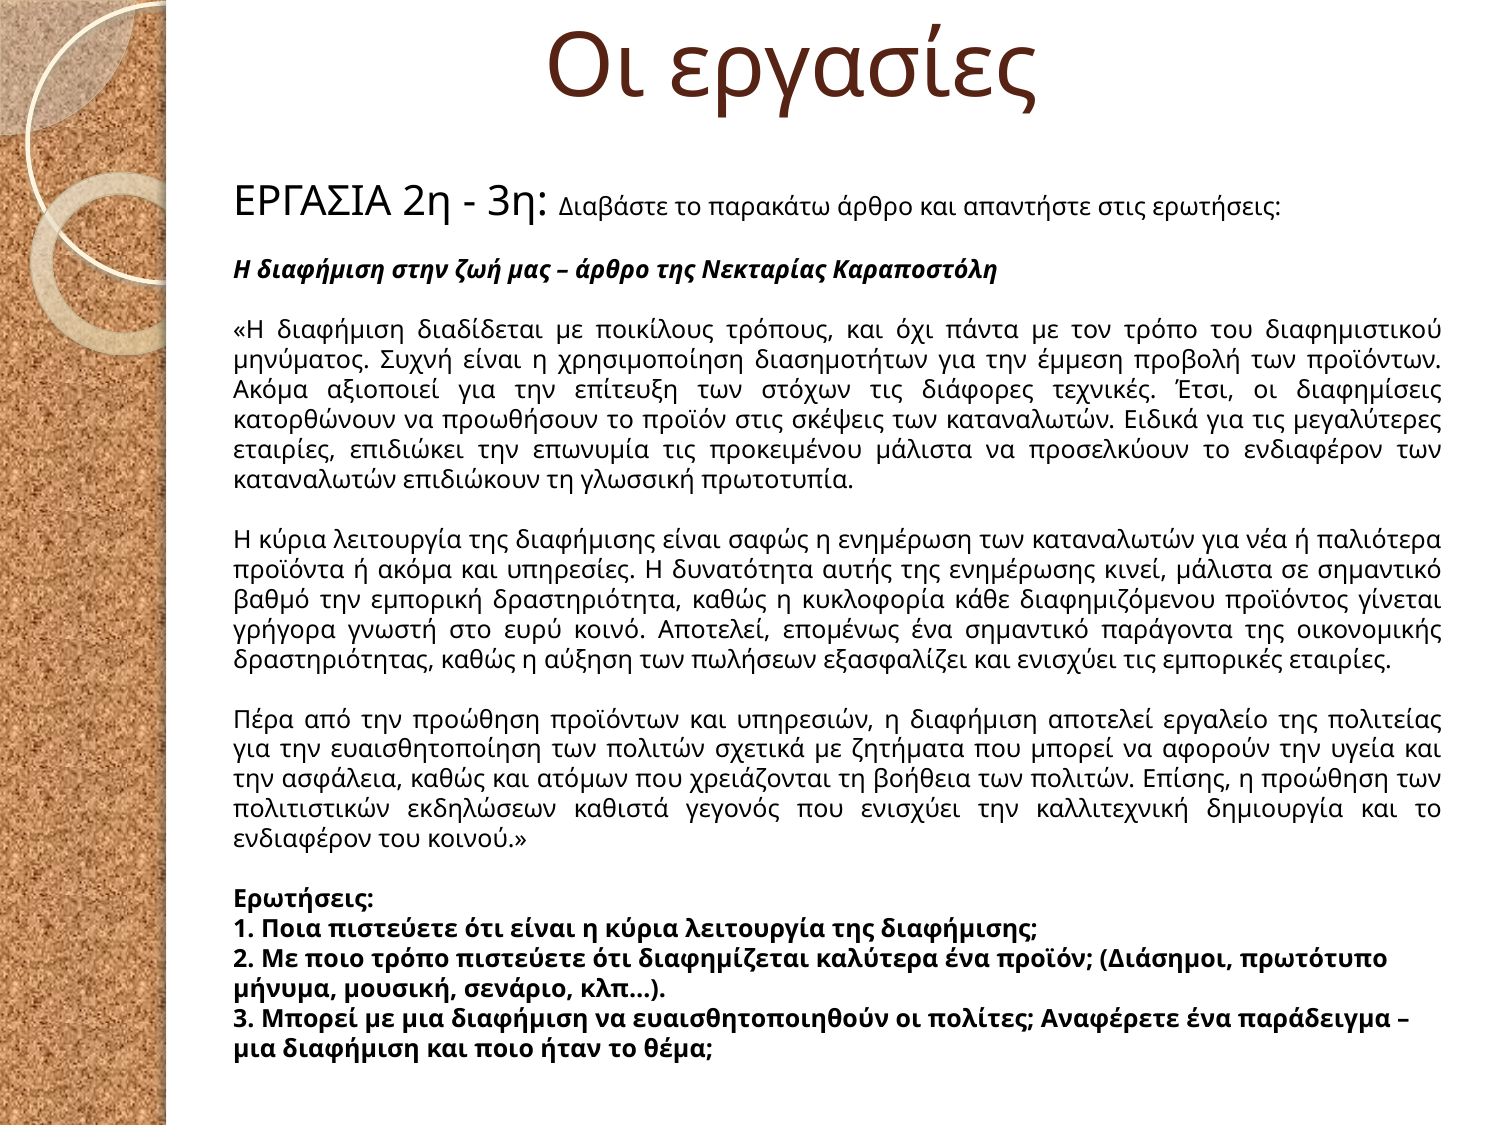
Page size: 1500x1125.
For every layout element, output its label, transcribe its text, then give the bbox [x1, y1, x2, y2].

picture [32, 13, 160, 207]
picture [136, 0, 164, 4]
text_box ΕΡΓΑΣΙΑ 2η - 3η: Διαβάστε το παρακάτω άρθρο και απαντήστε στις ερωτήσεις: Η διαφήμιση στην ζωή μας – άρθρο της Νεκταρίας Καραποστόλη «Η διαφήμιση διαδίδεται με ποικίλους τρόπους, και όχι πάντα με τον τρόπο του διαφημιστικού μηνύματος. Συχνή είναι η χρησιμοποίηση διασημοτήτων για την έμμεση προβολή των προϊόντων. Ακόμα αξιοποιεί για την επίτευξη των στόχων τις διάφορες τεχνικές. Έτσι, οι διαφημίσεις κατορθώνουν να προωθήσουν το προϊόν στις σκέψεις των καταναλωτών. Ειδικά για τις μεγαλύτερες εταιρίες, επιδιώκει την επωνυμία τις προκειμένου μάλιστα να προσελκύουν το ενδιαφέρον των καταναλωτών επιδιώκουν τη γλωσσική πρωτοτυπία. Η κύρια λειτουργία της διαφήμισης είναι σαφώς η ενημέρωση των καταναλωτών για νέα ή παλιότερα προϊόντα ή ακόμα και υπηρεσίες. Η δυνατότητα αυτής της ενημέρωσης κινεί, μάλιστα σε σημαντικό βαθμό την εμπορική δραστηριότητα, καθώς η κυκλοφορία κάθε διαφημιζόμενου προϊόντος γίνεται γρήγορα γνωστή στο ευρύ κοινό. Αποτελεί, επομένως ένα σημαντικό παράγοντα της οικονομικής δραστηριότητας, καθώς η αύξηση των πωλήσεων εξασφαλίζει και ενισχύει τις εμπορικές εταιρίες. Πέρα από την προώθηση προϊόντων και υπηρεσιών, η διαφήμιση αποτελεί εργαλείο της πολιτείας για την ευαισθητοποίηση των πολιτών σχετικά με ζητήματα που μπορεί να αφορούν την υγεία και την ασφάλεια, καθώς και ατόμων που χρειάζονται τη βοήθεια των πολιτών. Επίσης, η προώθηση των πολιτιστικών εκδηλώσεων καθιστά γεγονός που ενισχύει την καλλιτεχνική δημιουργία και το ενδιαφέρον του κοινού.» Ερωτήσεις: 1. Ποια πιστεύετε ότι είναι η κύρια λειτουργία της διαφήμισης; 2. Με ποιο τρόπο πιστεύετε ότι διαφημίζεται καλύτερα ένα προϊόν; (Διάσημοι, πρωτότυπο μήνυμα, μουσική, σενάριο, κλπ…). 3. Μπορεί με μια διαφήμιση να ευαισθητοποιηθούν οι πολίτες; Αναφέρετε ένα παράδειγμα – μια διαφήμιση και ποιο ήταν το θέμα; [218, 121, 1459, 1125]
text_box Οι εργασίες [182, 0, 1424, 123]
picture [53, 241, 160, 332]
picture [62, 195, 160, 280]
picture [0, 134, 166, 1125]
